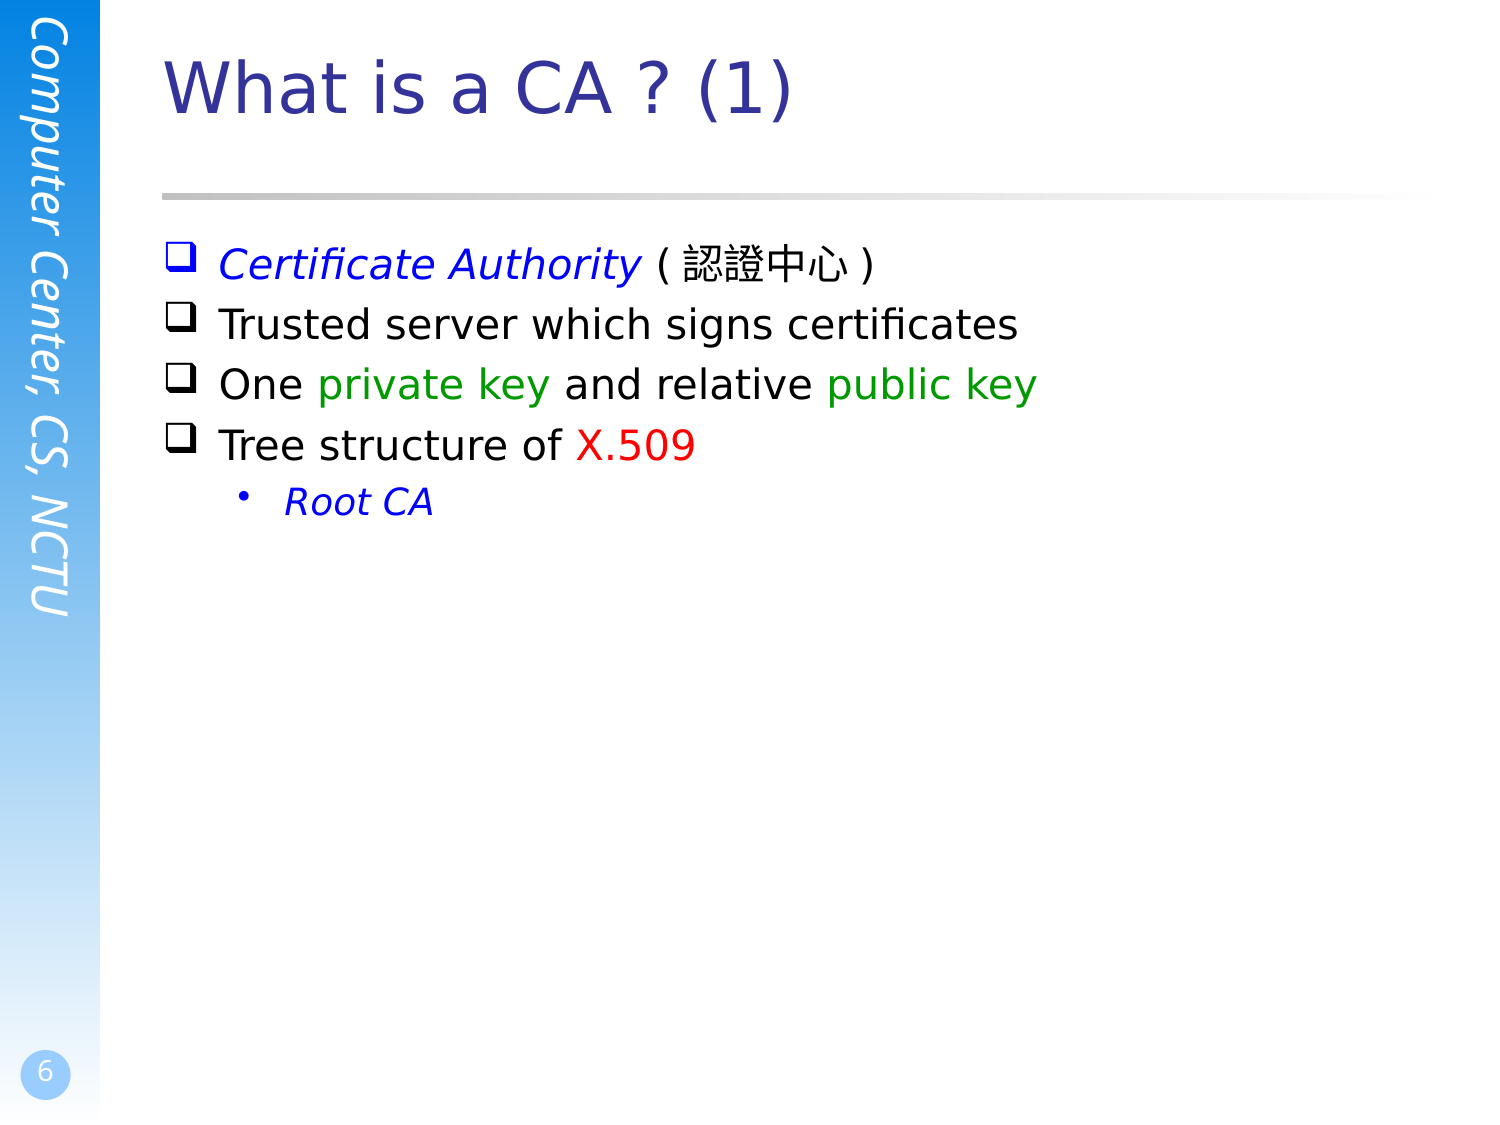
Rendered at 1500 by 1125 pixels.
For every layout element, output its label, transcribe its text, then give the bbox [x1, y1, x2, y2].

list Certificate Authority (認證中心) Trusted server which signs certificates One private key and relative public key Tree structure of X.509 Root CA [162, 237, 1438, 1000]
title What is a CA ? (1) [162, 42, 1438, 231]
